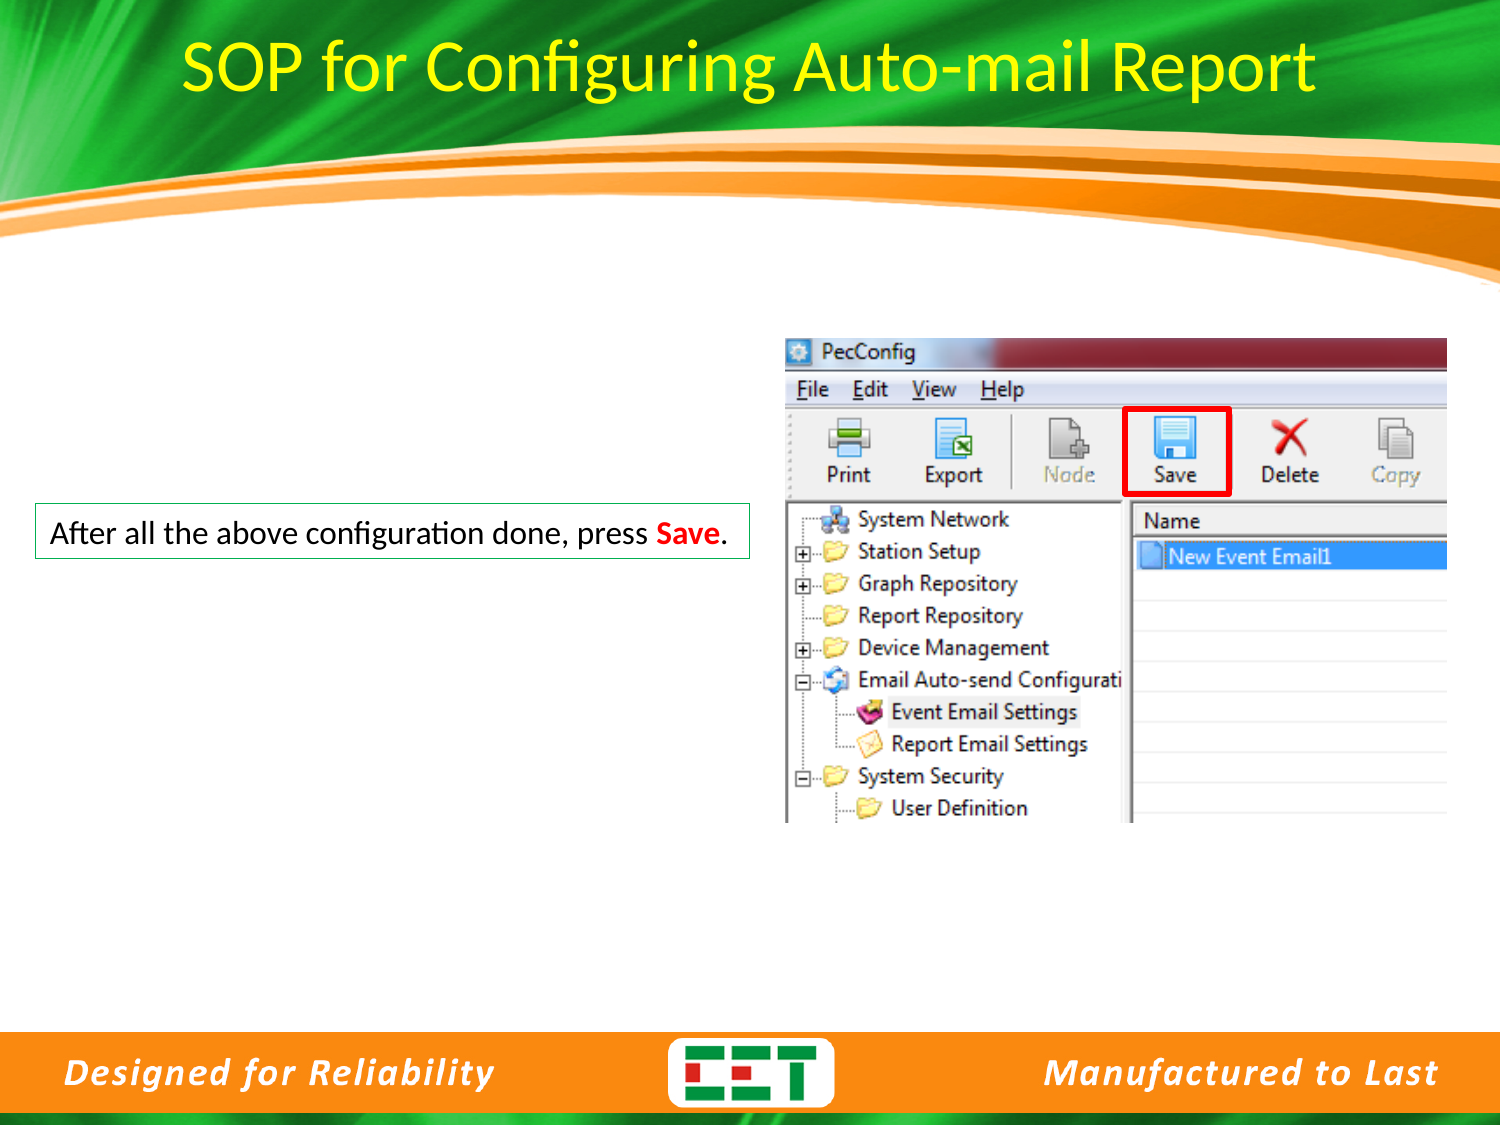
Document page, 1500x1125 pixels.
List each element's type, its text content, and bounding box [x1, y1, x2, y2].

picture [0, 0, 1500, 1125]
text_box After all the above configuration done, press Save. [35, 503, 750, 559]
title SOP for Configuring Auto-mail Report [75, 0, 1425, 138]
